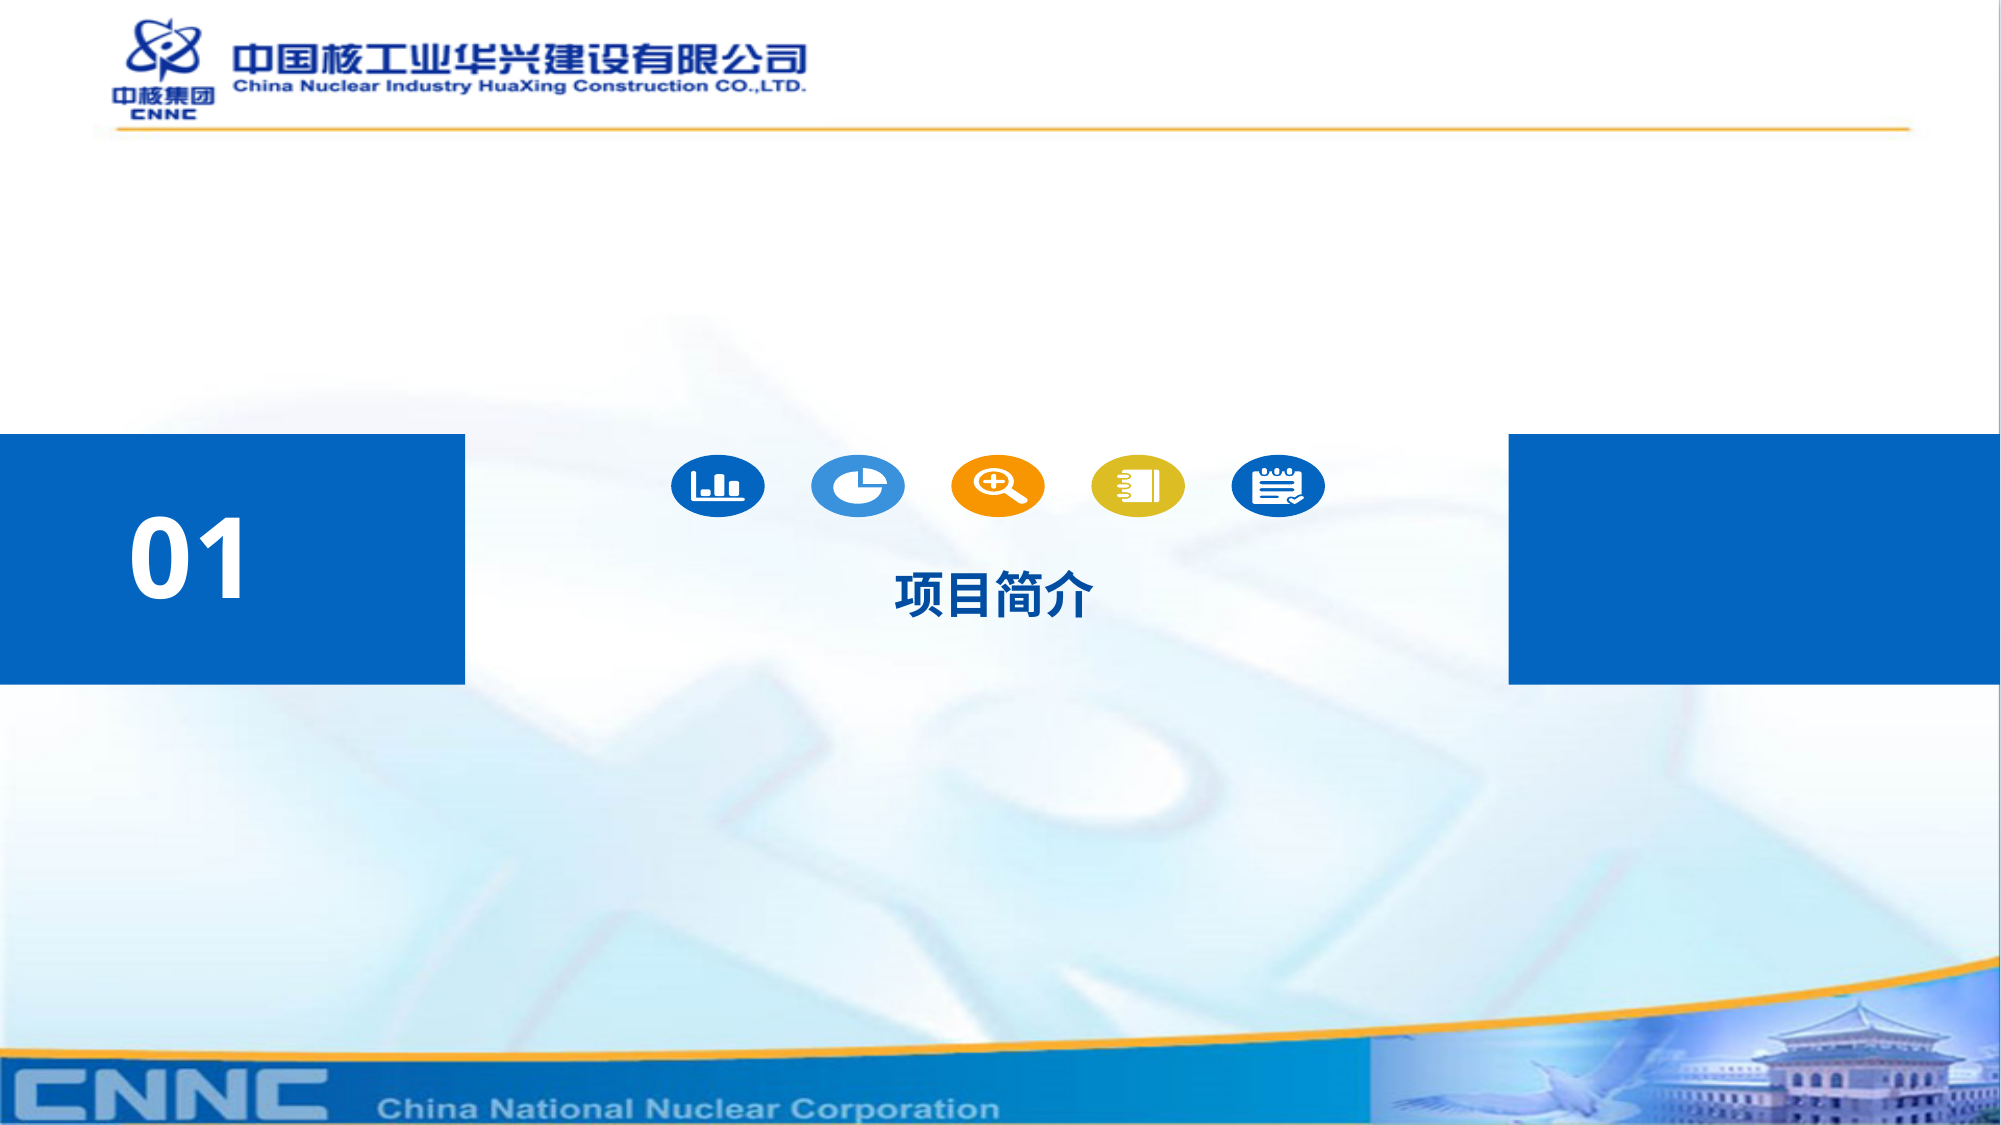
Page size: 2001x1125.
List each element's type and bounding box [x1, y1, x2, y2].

text_box [0, 434, 2000, 685]
picture [0, 0, 2001, 1125]
